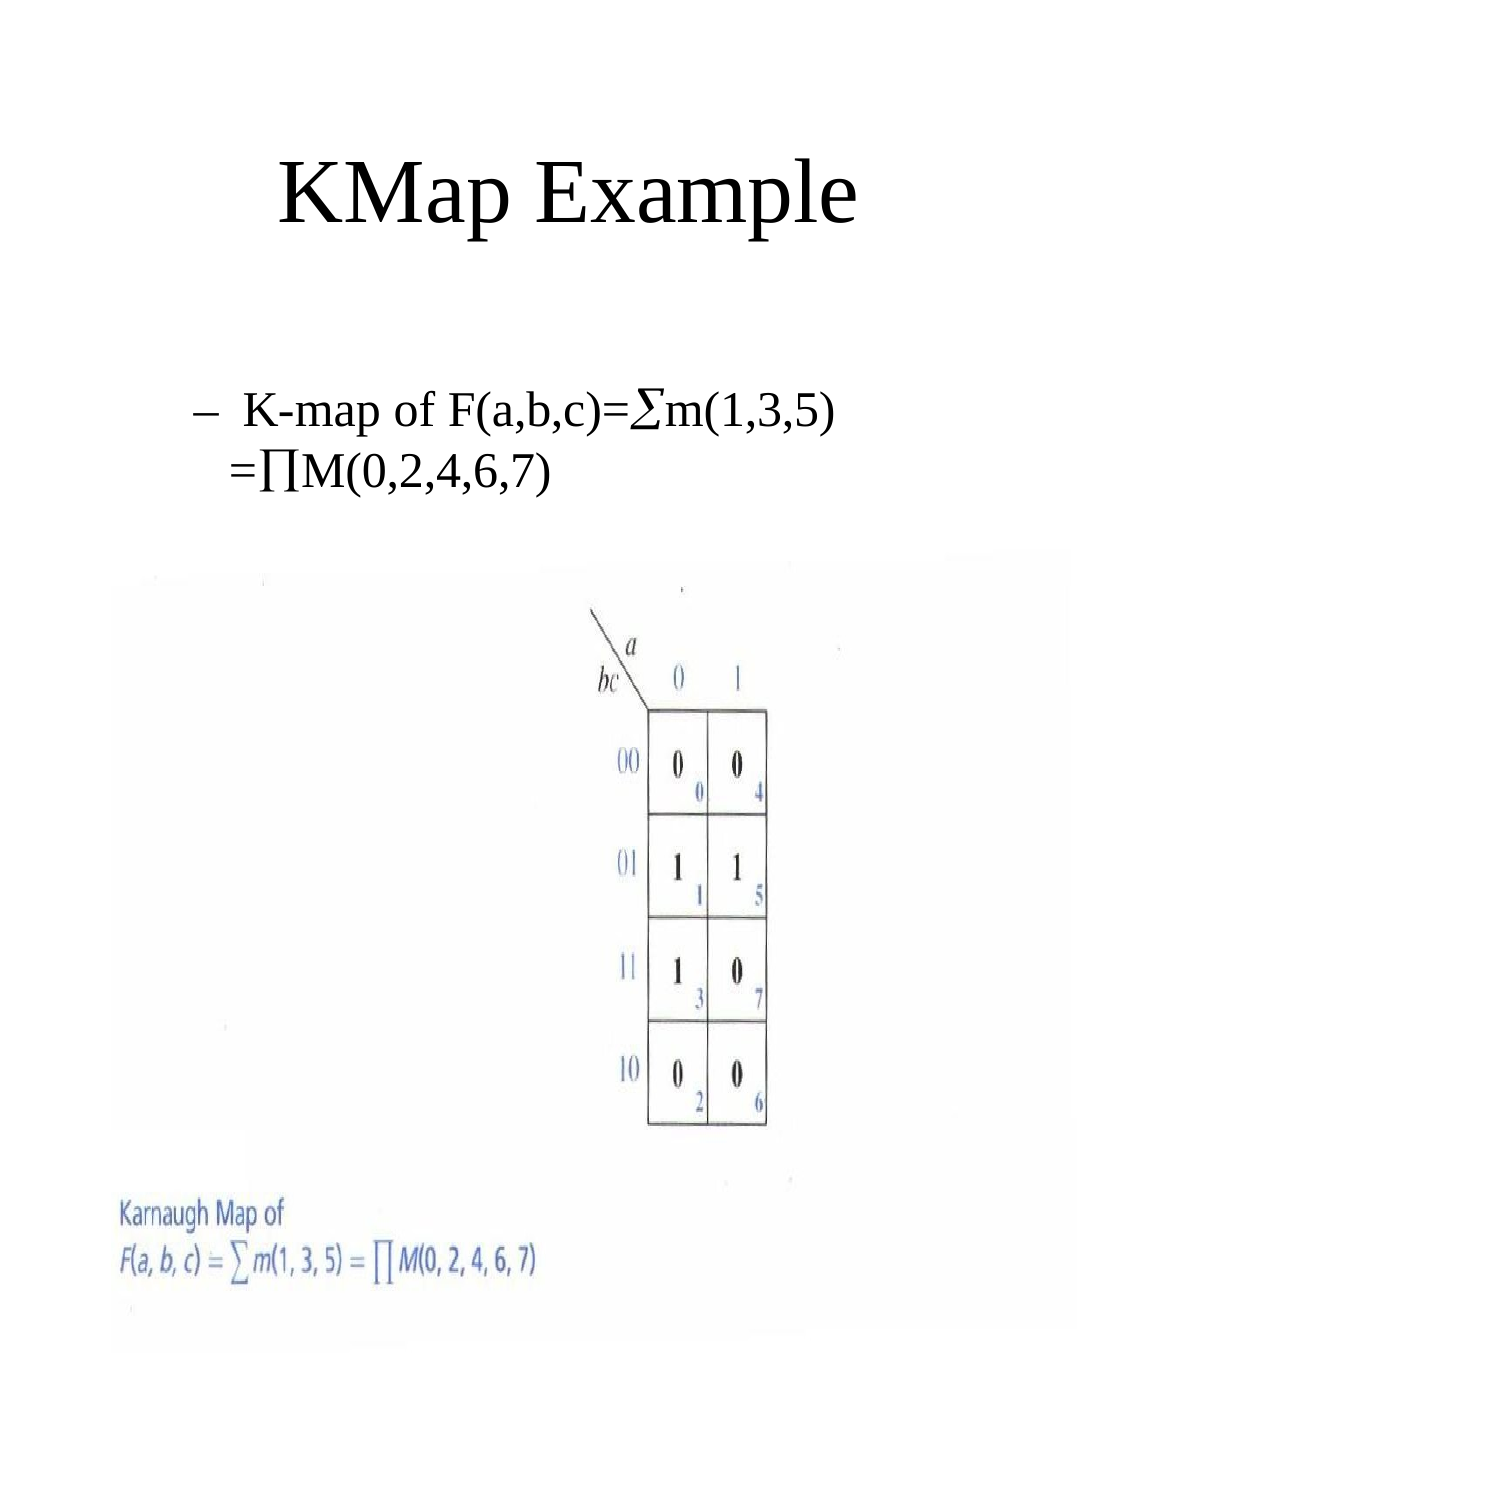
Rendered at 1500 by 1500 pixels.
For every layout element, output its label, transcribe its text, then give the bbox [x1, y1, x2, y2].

title KMap Example [275, 128, 862, 382]
picture [111, 549, 1077, 1361]
text_box – K-map of F(a,b,c)=m(1,3,5) =M(0,2,4,6,7) [191, 374, 839, 498]
